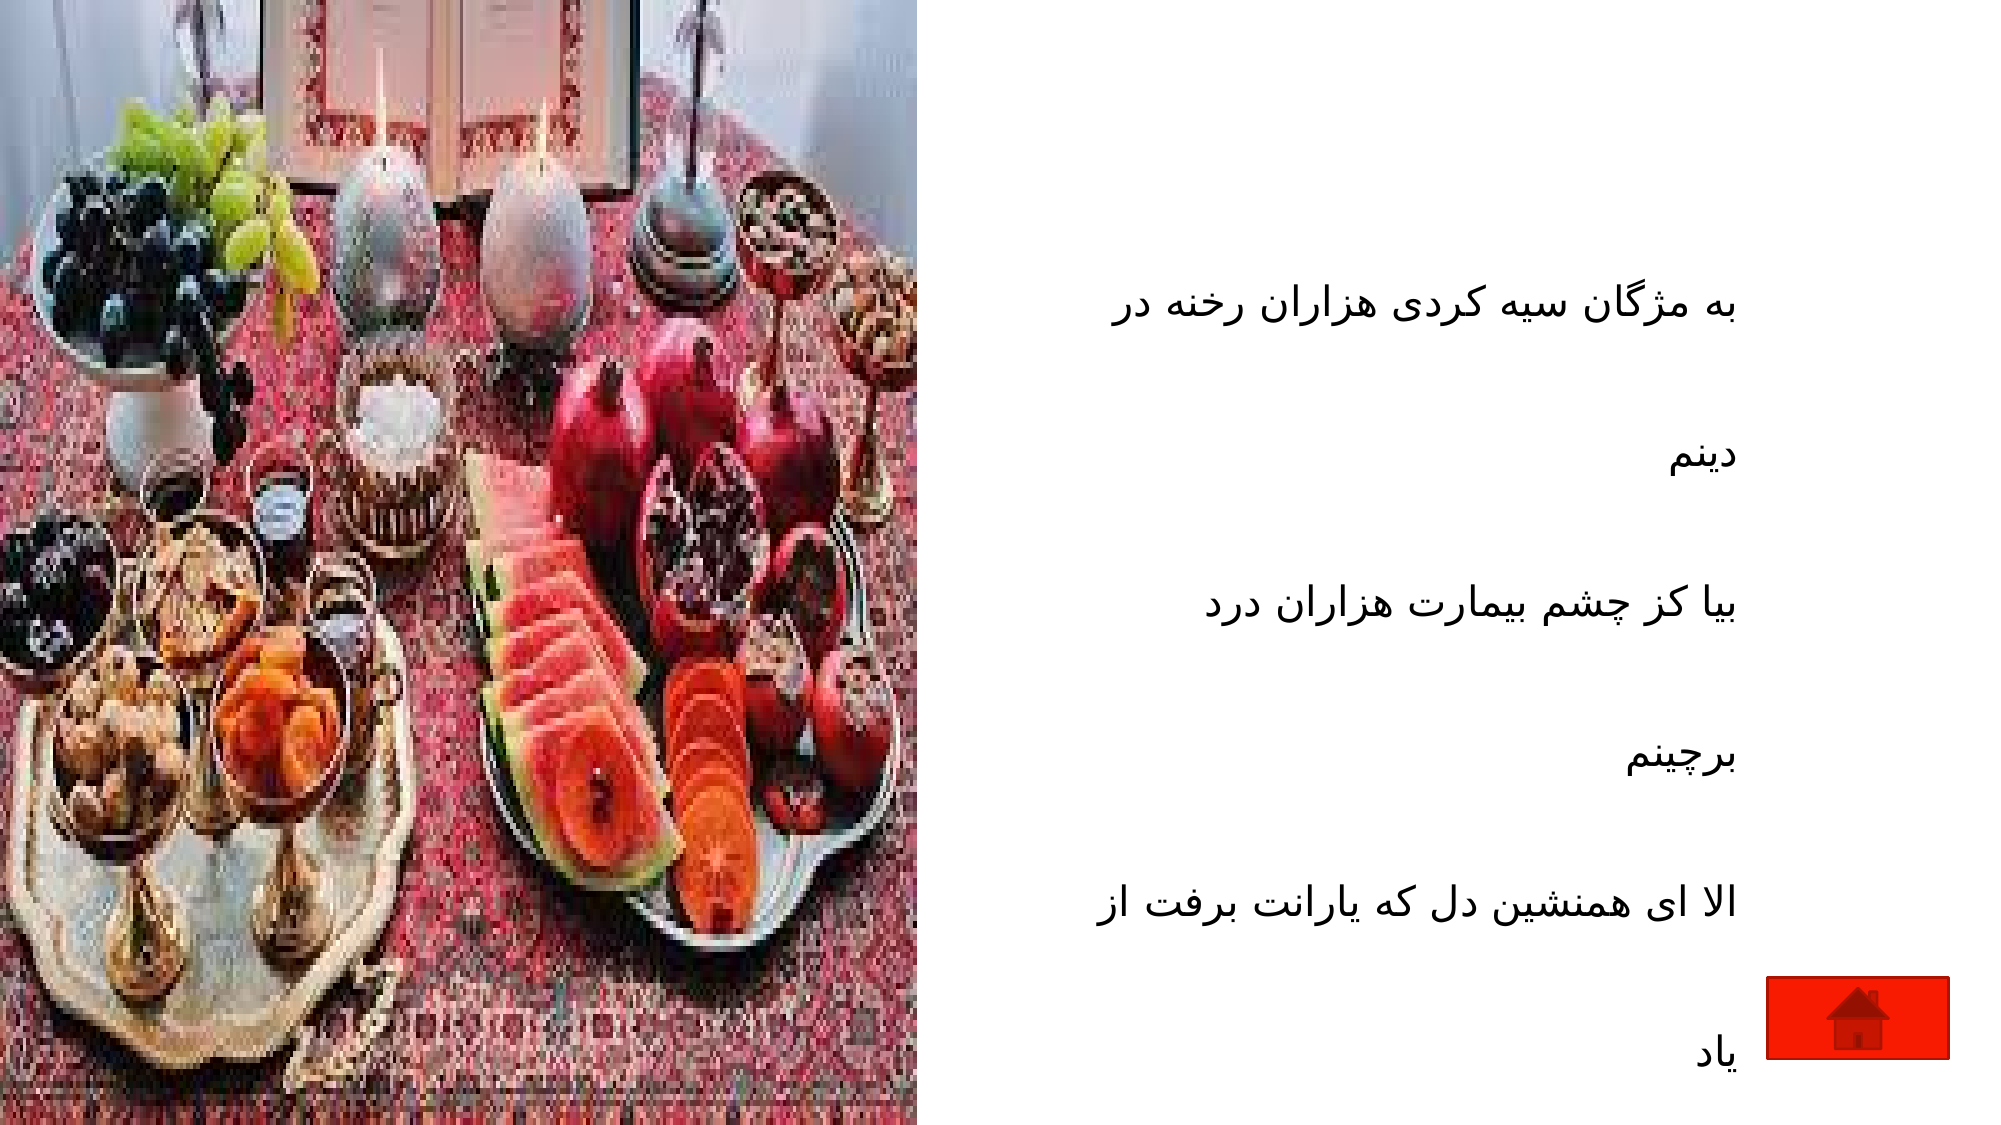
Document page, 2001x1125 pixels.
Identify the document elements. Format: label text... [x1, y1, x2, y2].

picture [0, 0, 918, 1125]
text_box [1766, 976, 1950, 1060]
text_box به مژگان سیه کردی هزاران رخنه در دینم بیا کز چشم بیمارت هزاران درد برچینم الا ای همنشین دل که یارانت برفت از یاد مرا روزی مباد آن دم که بی یاد تو بنشینم [1069, 166, 1754, 1125]
